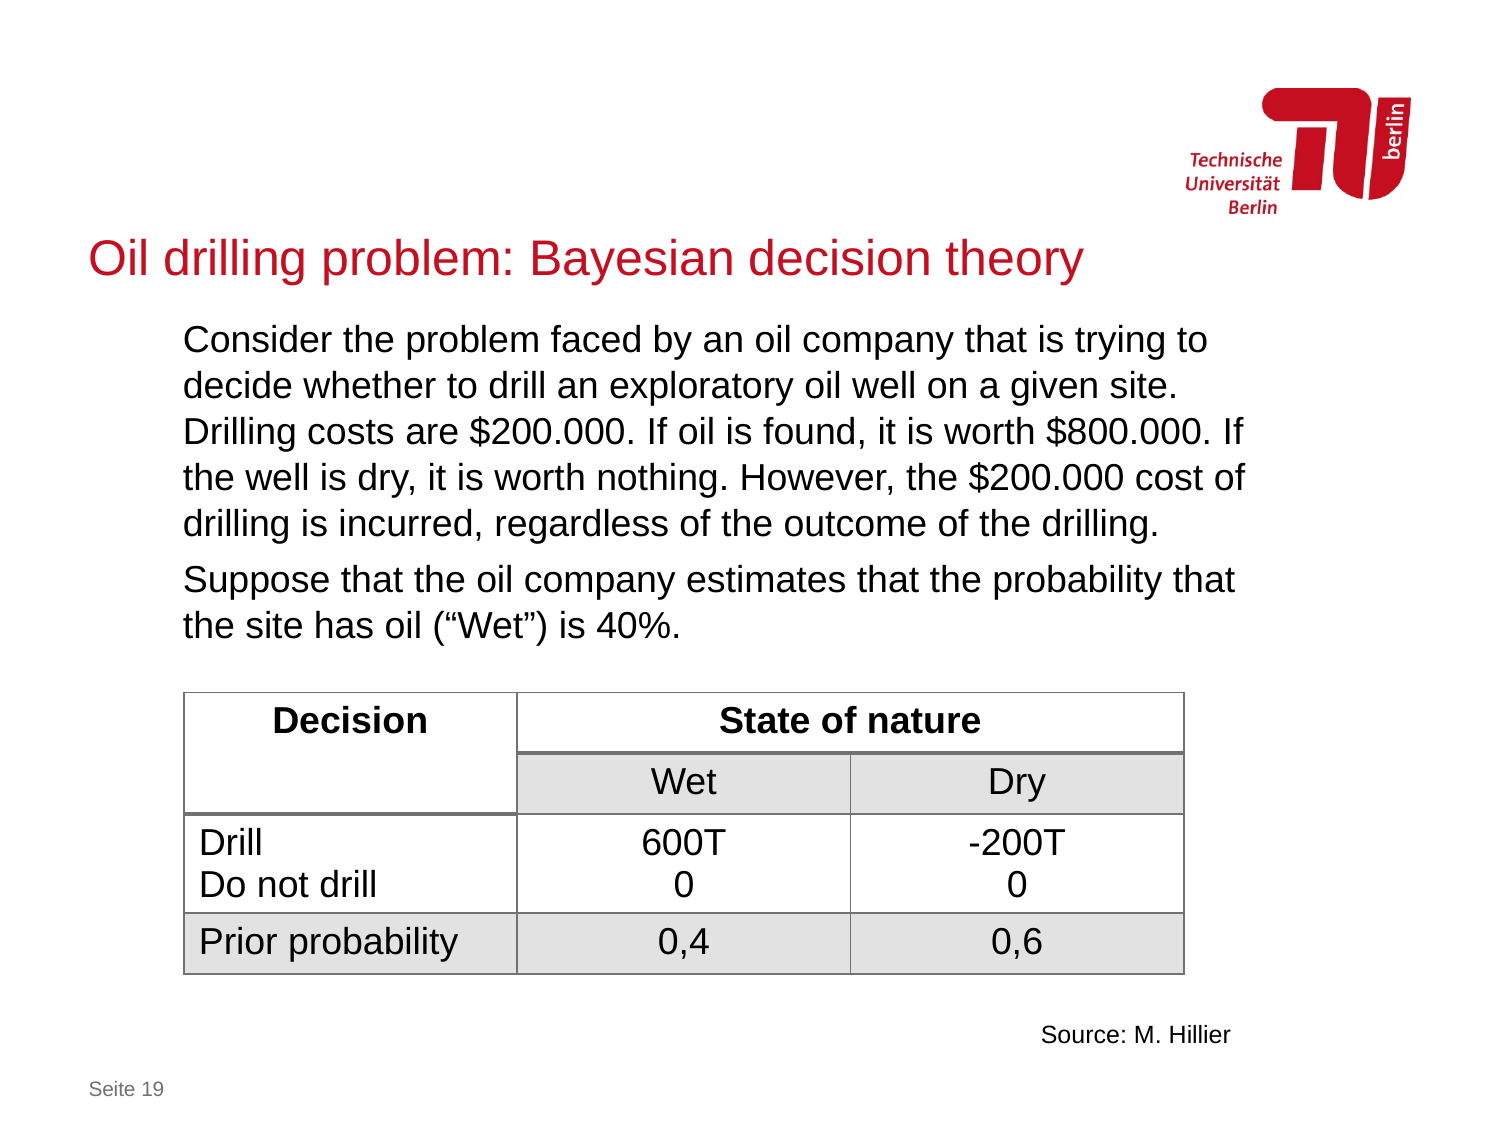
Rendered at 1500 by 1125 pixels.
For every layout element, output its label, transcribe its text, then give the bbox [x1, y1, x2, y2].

title Oil drilling problem: Bayesian decision theory [88, 226, 1411, 286]
picture [1186, 88, 1411, 214]
table_header Decision [185, 693, 516, 812]
table_cell -200T 0 [851, 815, 1183, 912]
table_header State of nature [518, 693, 1183, 751]
table_cell 600T 0 [518, 815, 850, 912]
table_cell Dry [851, 755, 1183, 813]
text_box Source: M. Hillier [832, 1010, 1247, 1056]
table_cell Prior probability [185, 914, 516, 973]
list Consider the problem faced by an oil company that is trying to decide whether to drill an exploratory oil well on a given site. Drilling costs are $200.000. If oil is found, it is worth $800.000. If the well is dry, it is worth nothing. However, the $200.000 cost of drilling is incurred, regardless of the outcome of the drilling. Suppose that the oil company estimates that the probability that the site has oil (“Wet”) is 40%. [183, 314, 1294, 982]
table_cell Drill Do not drill [185, 816, 516, 912]
table_cell 0,4 [518, 914, 850, 973]
slide_number Seite 19 [88, 1075, 1176, 1101]
table_cell Wet [518, 755, 850, 813]
table_cell 0,6 [851, 914, 1183, 973]
